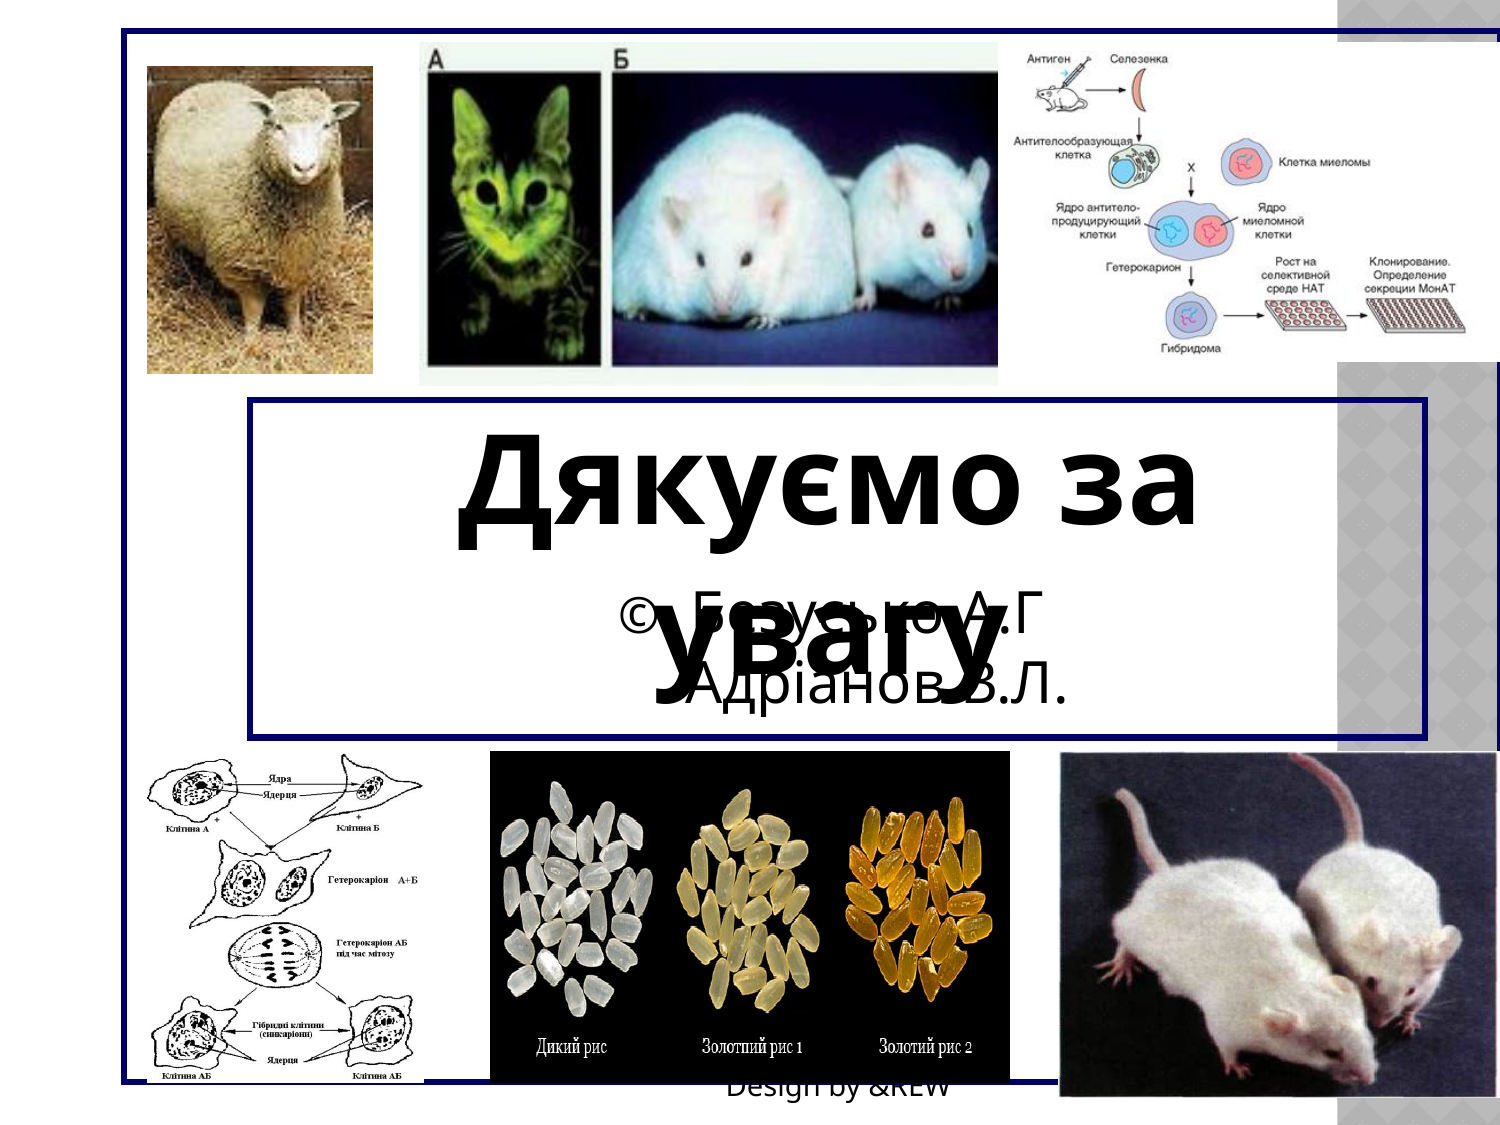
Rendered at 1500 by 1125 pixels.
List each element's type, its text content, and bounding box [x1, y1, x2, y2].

picture [1057, 750, 1500, 1098]
text_box [249, 399, 1425, 738]
picture [418, 42, 1500, 386]
text_box Design by &REW [608, 1060, 1069, 1110]
picture [147, 751, 424, 1083]
picture [489, 751, 1011, 1083]
picture [147, 65, 373, 374]
text_box [123, 30, 1500, 1083]
